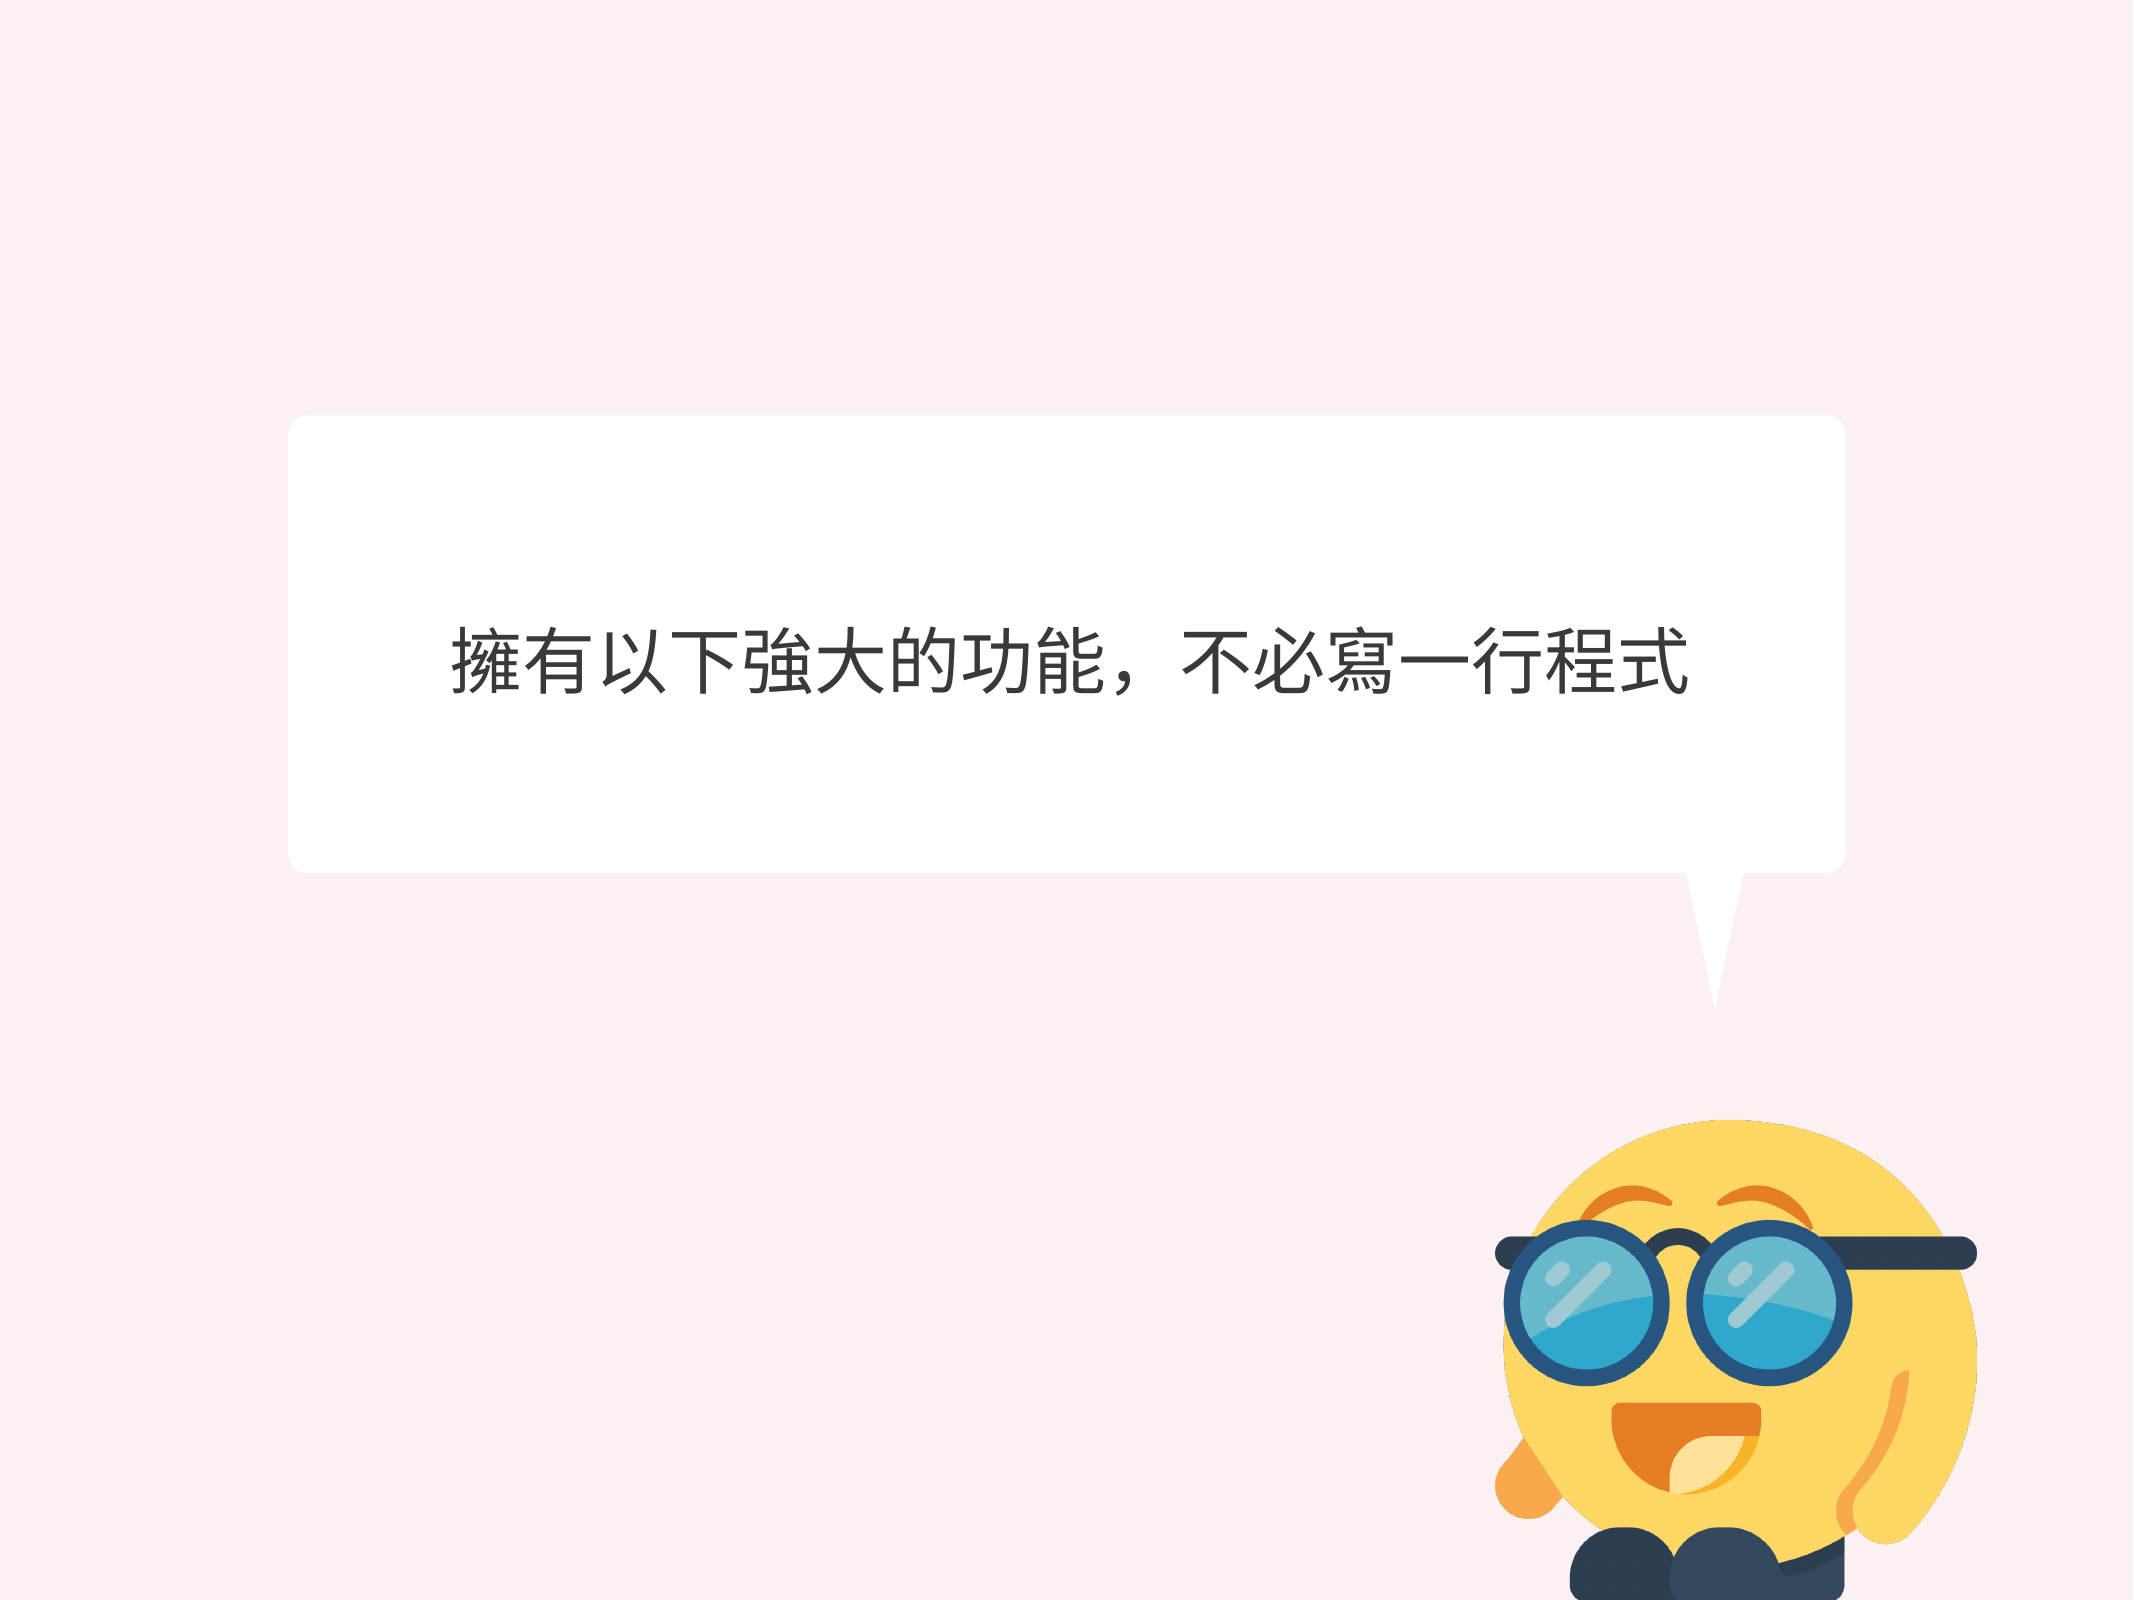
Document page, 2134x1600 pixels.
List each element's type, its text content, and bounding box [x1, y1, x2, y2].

text_box [288, 415, 1846, 1010]
text_box 擁有以下強大的功能，不必寫一行程式 [404, 563, 1730, 712]
picture [1495, 1120, 1977, 1600]
